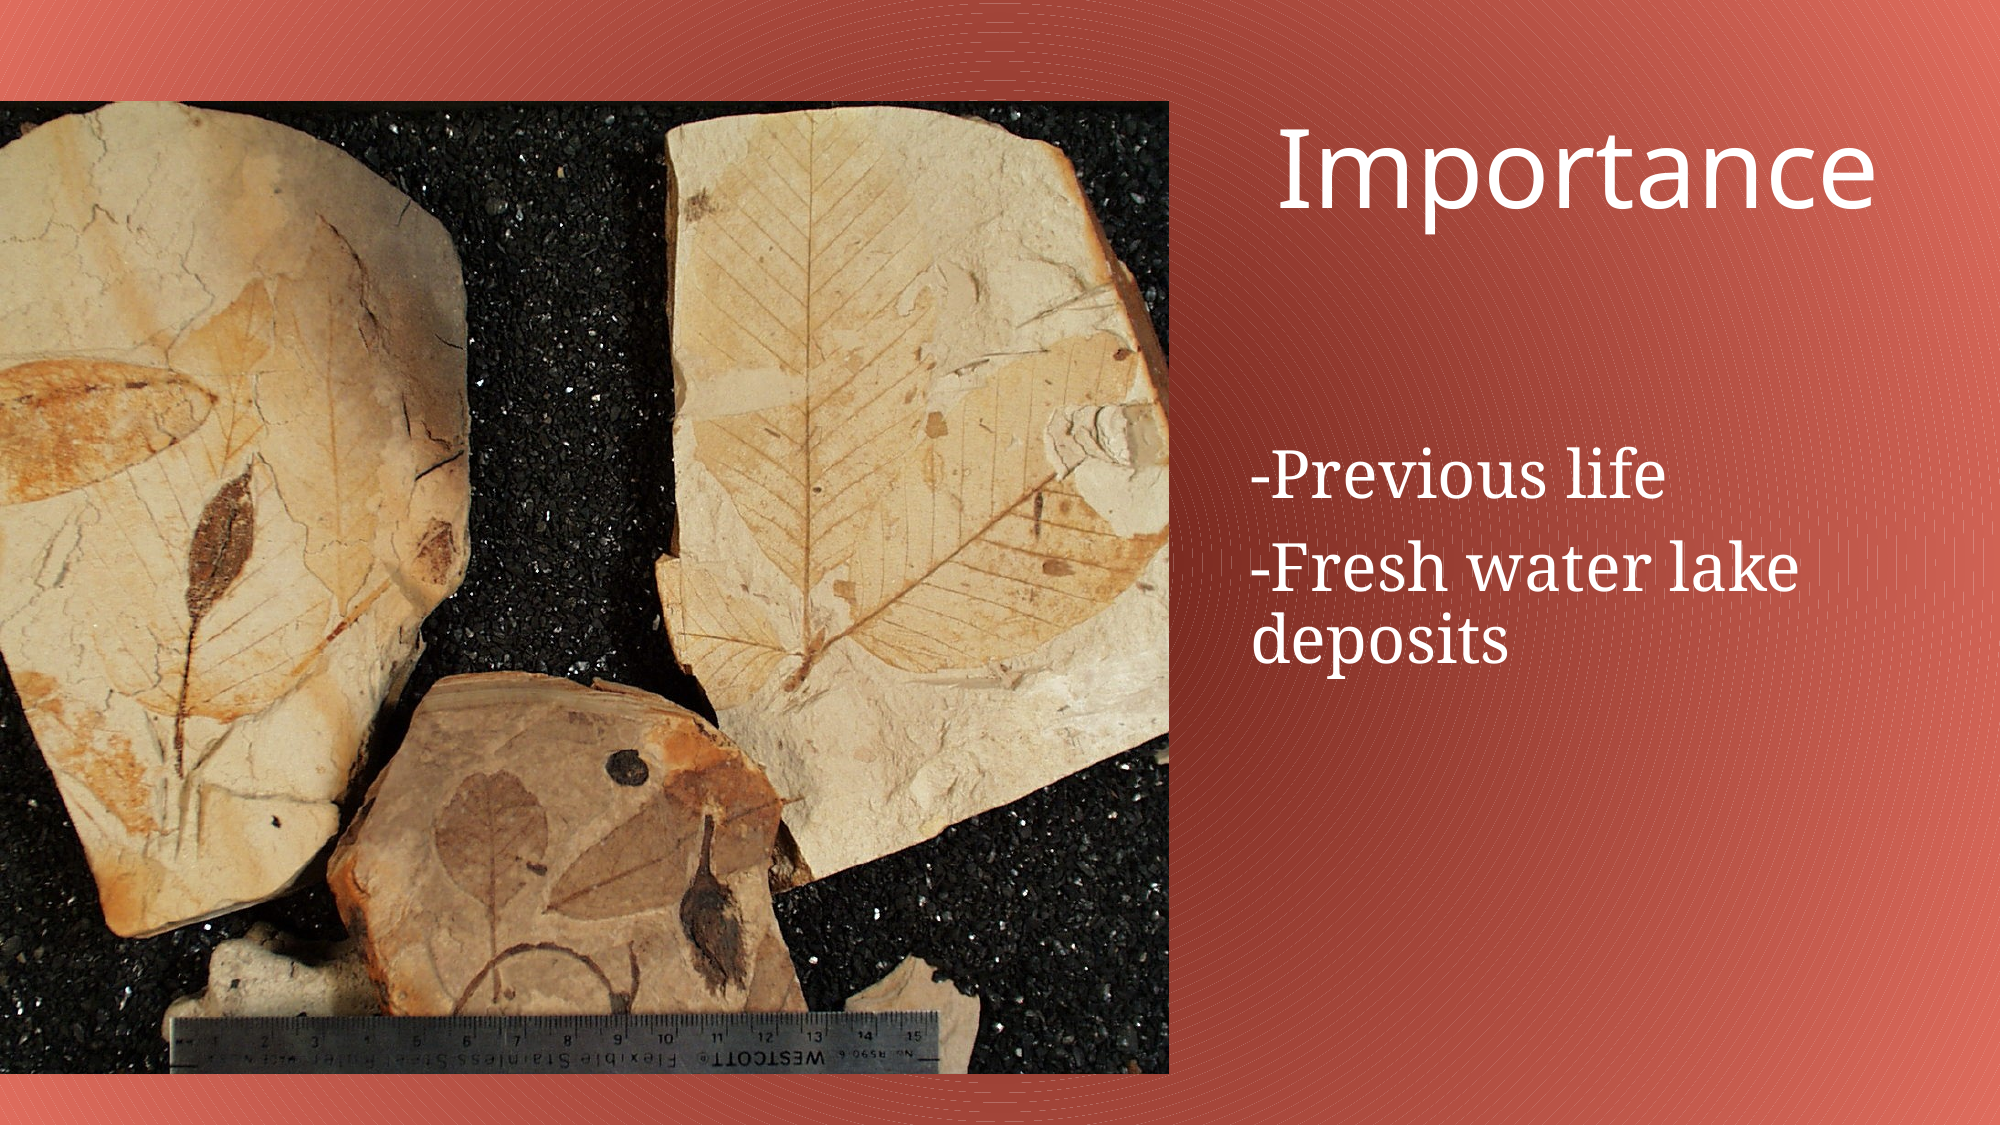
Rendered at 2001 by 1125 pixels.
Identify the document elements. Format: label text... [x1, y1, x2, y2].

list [0, 101, 1169, 1074]
title Importance [1246, 79, 1910, 240]
list -Previous life -Fresh water lake deposits [1235, 433, 1922, 742]
